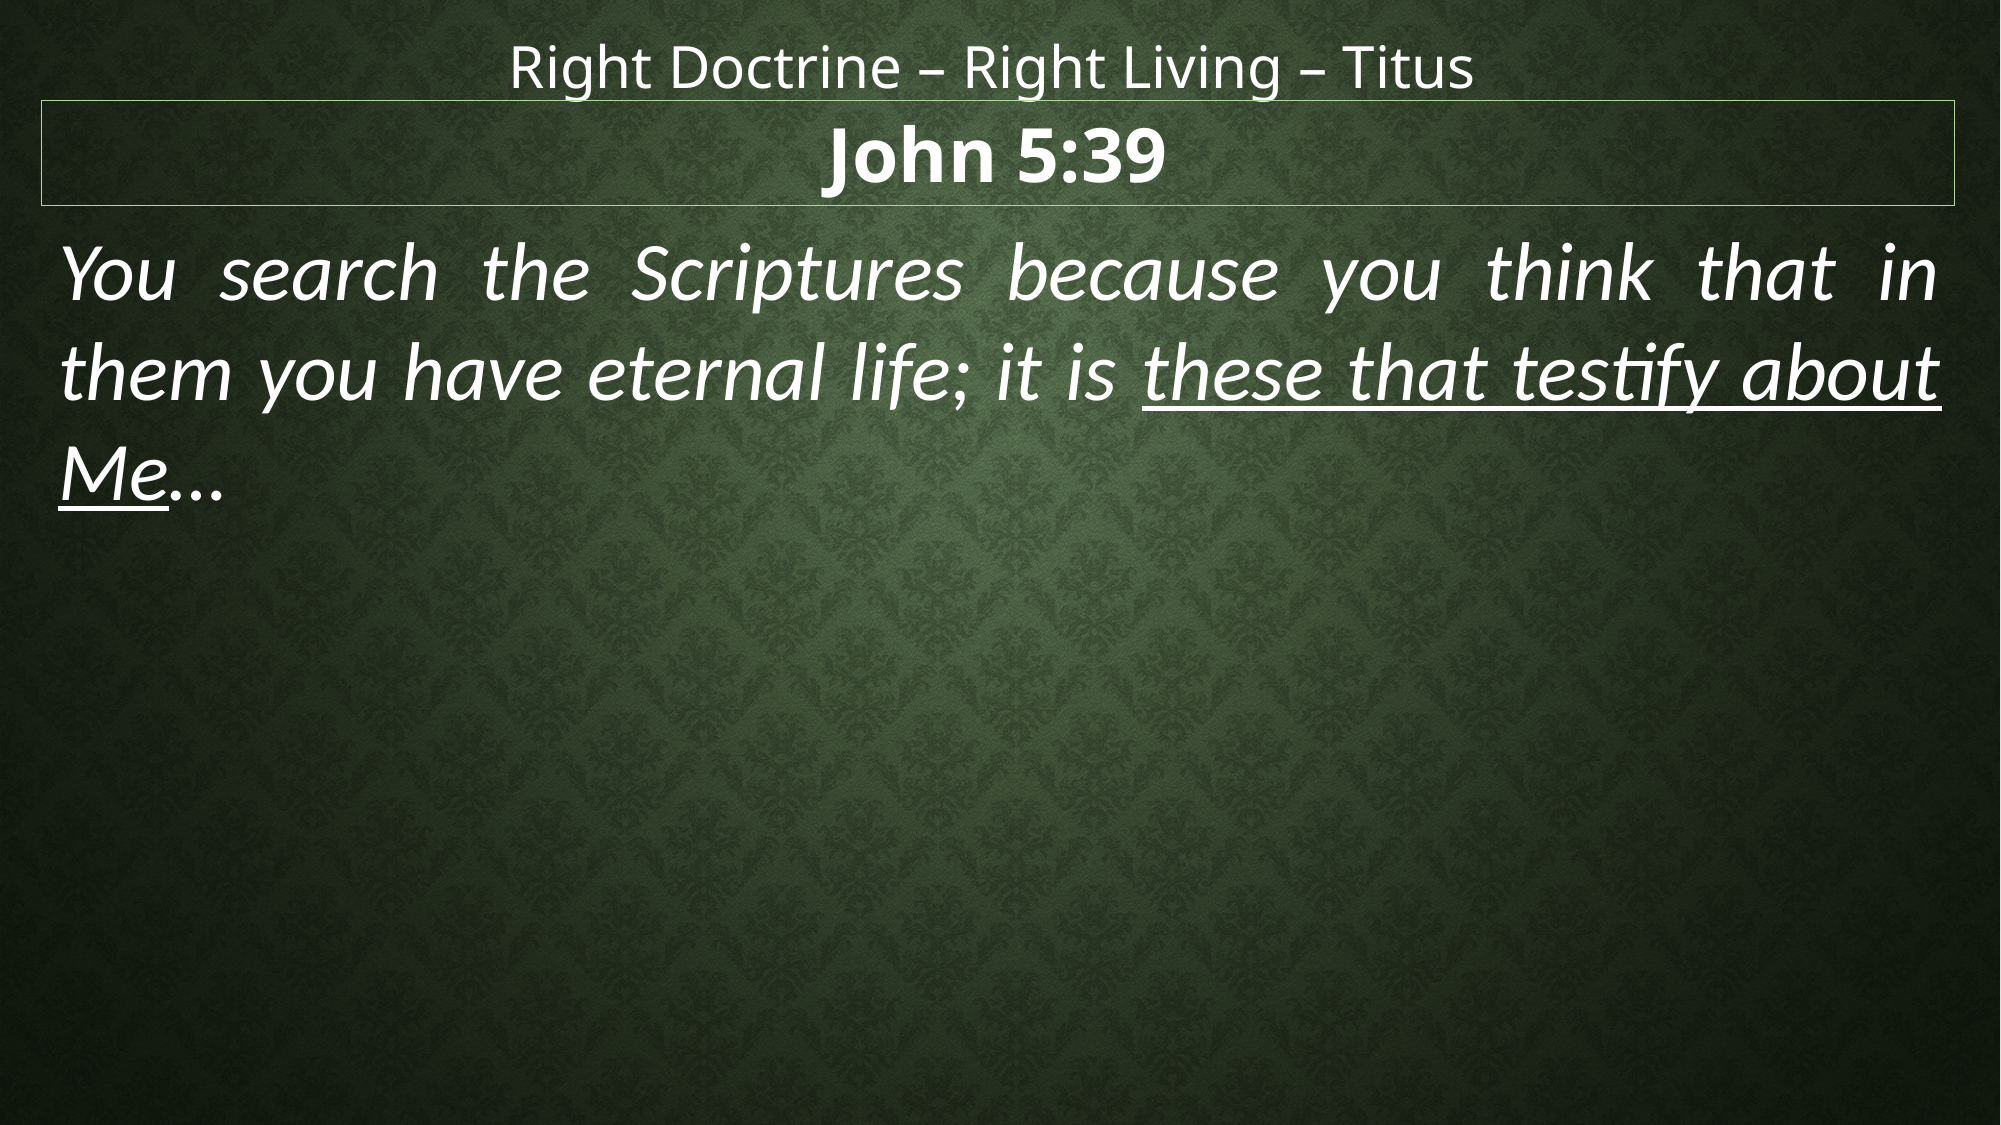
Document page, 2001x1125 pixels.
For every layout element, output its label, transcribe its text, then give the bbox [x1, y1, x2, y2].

text_box You search the Scriptures because you think that in them you have eternal life; it is these that testify about Me… [43, 209, 1957, 525]
subtitle Right Doctrine – Right Living – Titus [249, 9, 1750, 100]
text_box John 5:39 [41, 100, 1955, 206]
